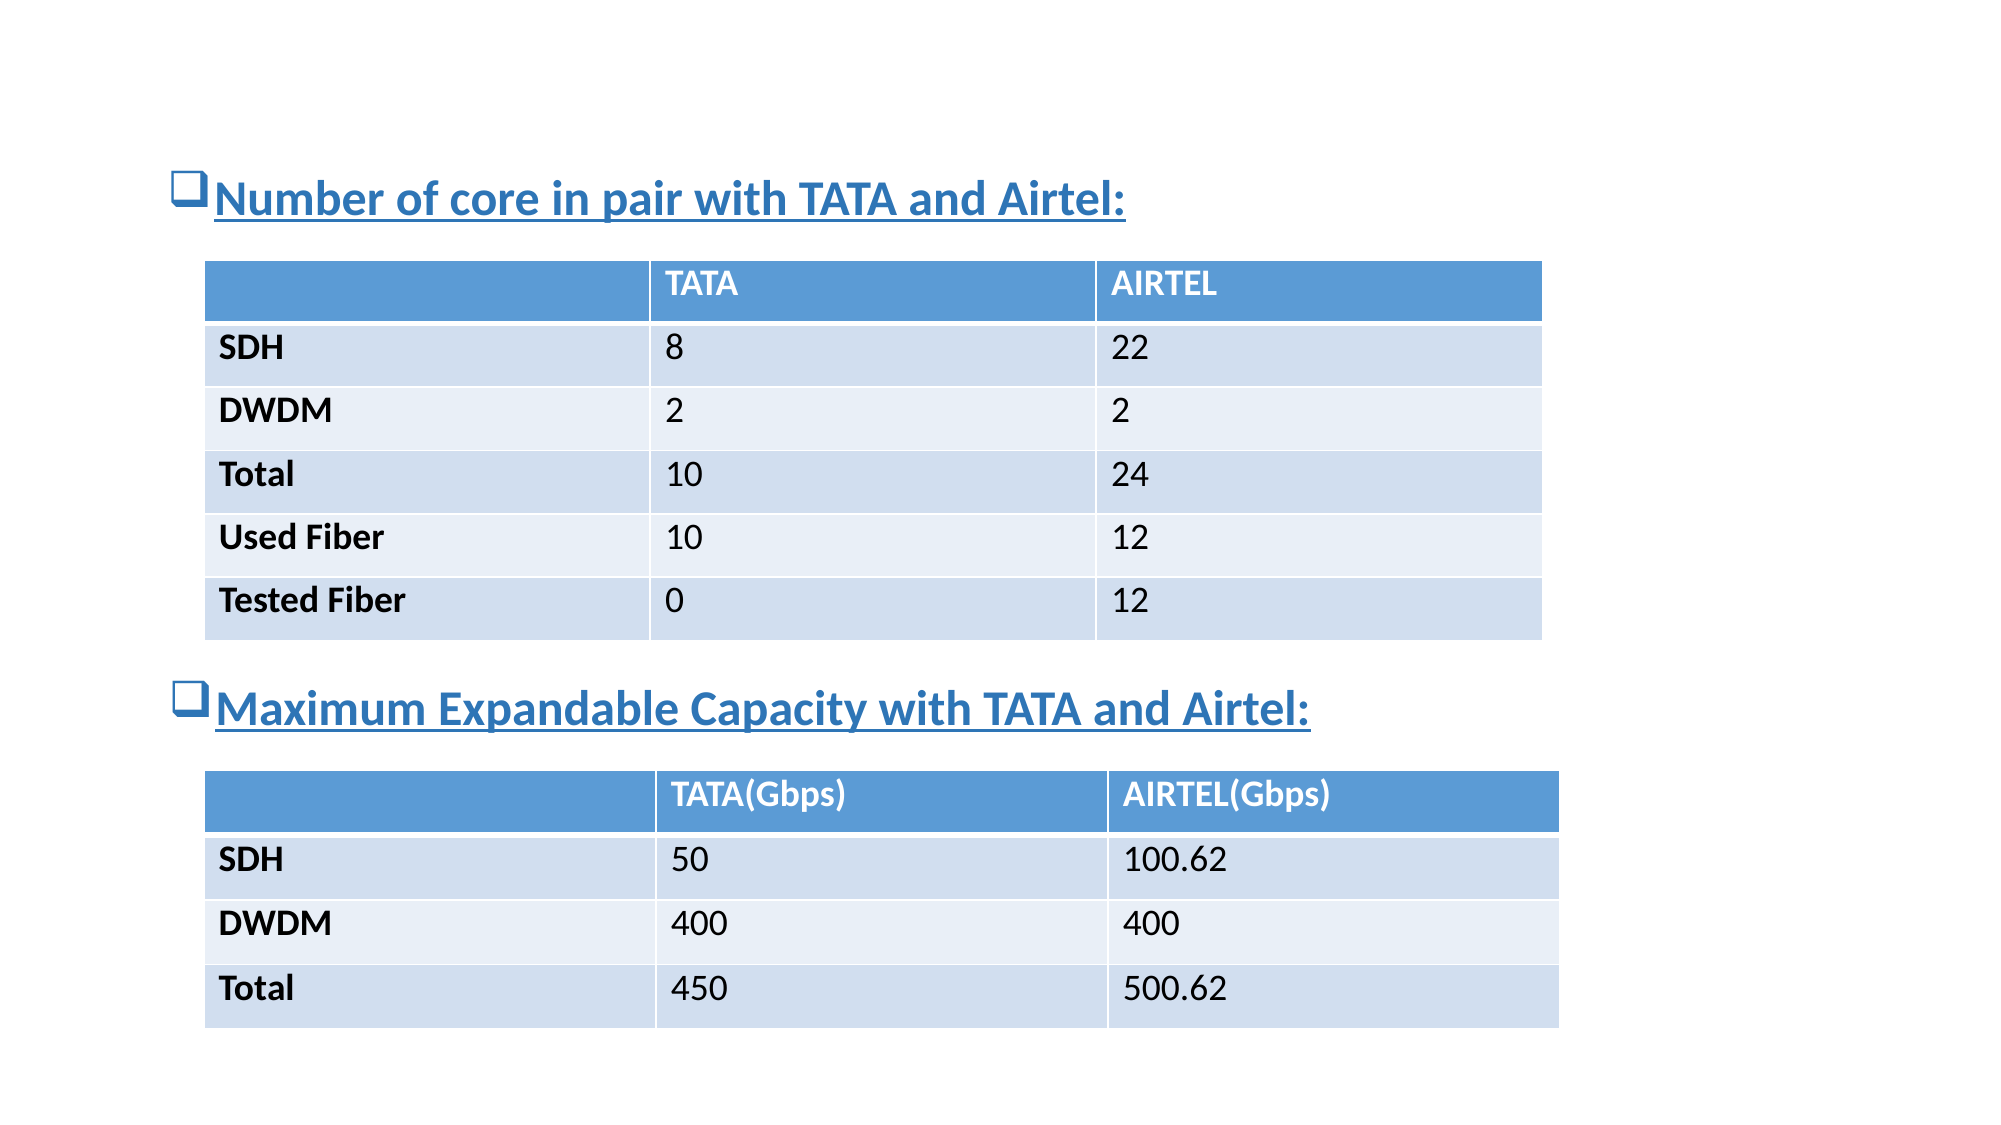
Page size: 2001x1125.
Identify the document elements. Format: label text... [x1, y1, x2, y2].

table_cell DWDM [205, 901, 655, 964]
table_cell 12 [1097, 578, 1542, 640]
table_cell 100.62 [1109, 838, 1559, 899]
table_cell 400 [657, 901, 1107, 964]
table_cell 500.62 [1109, 965, 1559, 1028]
table_cell 2 [1097, 388, 1542, 450]
table_cell 12 [1097, 515, 1542, 576]
table_header TATA(Gbps) [657, 771, 1107, 832]
table_cell Tested Fiber [205, 578, 649, 640]
text_box Maximum Expandable Capacity with TATA and Airtel: [153, 667, 1327, 743]
table_cell 2 [651, 388, 1095, 450]
table_cell SDH [205, 838, 655, 899]
table_cell 24 [1097, 451, 1542, 513]
table_cell Total [205, 965, 655, 1028]
table_cell 22 [1097, 326, 1542, 386]
table_cell 10 [651, 515, 1095, 576]
text_box Number of core in pair with TATA and Airtel: [152, 97, 1142, 233]
table_cell 8 [651, 326, 1095, 386]
table_cell 50 [657, 838, 1107, 899]
table_cell Used Fiber [205, 515, 649, 576]
table_cell Total [205, 451, 649, 513]
table_header [205, 261, 649, 321]
table_header AIRTEL(Gbps) [1109, 771, 1559, 832]
table_cell 0 [651, 578, 1095, 640]
table_header AIRTEL [1097, 261, 1542, 321]
table_cell 10 [651, 451, 1095, 513]
table_cell SDH [205, 326, 649, 386]
table_cell 400 [1109, 901, 1559, 964]
table_header TATA [651, 261, 1095, 321]
table_cell DWDM [205, 388, 649, 450]
table_cell 450 [657, 965, 1107, 1028]
table_header [205, 771, 655, 832]
